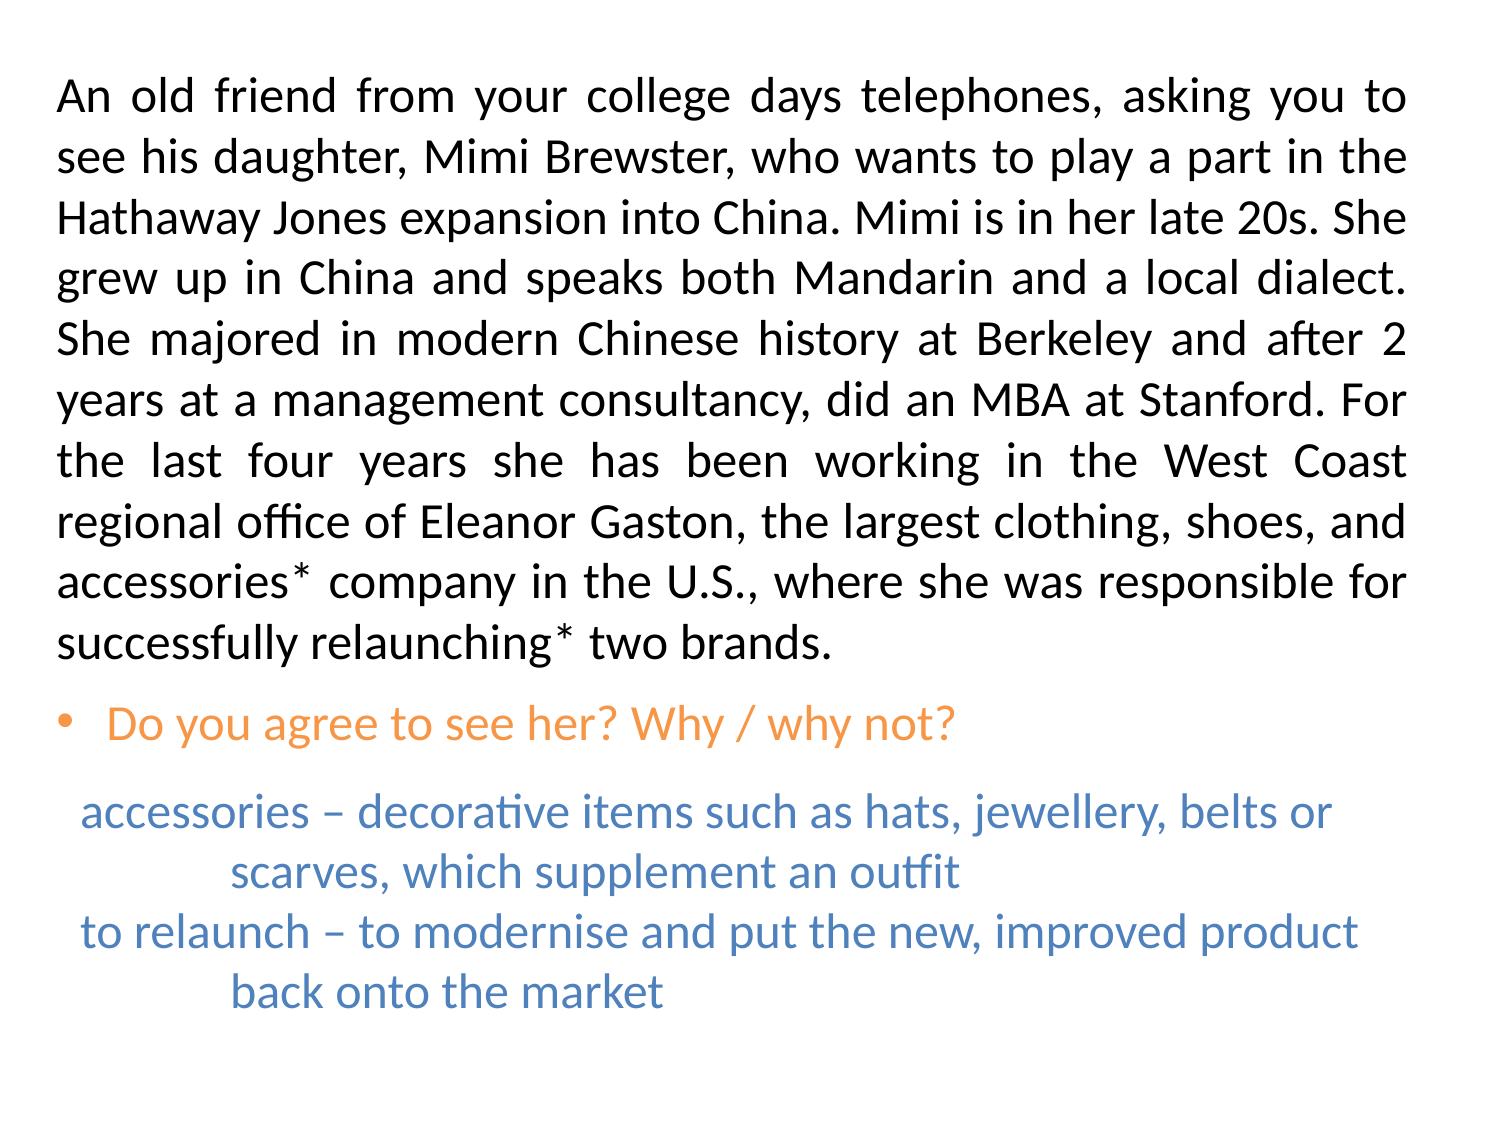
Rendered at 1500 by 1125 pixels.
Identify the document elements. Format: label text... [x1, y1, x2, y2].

list An old friend from your college days telephones, asking you to see his daughter, Mimi Brewster, who wants to play a part in the Hathaway Jones expansion into China. Mimi is in her late 20s. She grew up in China and speaks both Mandarin and a local dialect. She majored in modern Chinese history at Berkeley and after 2 years at a management consultancy, did an MBA at Stanford. For the last four years she has been working in the West Coast regional office of Eleanor Gaston, the largest clothing, shoes, and accessories* company in the U.S., where she was responsible for successfully relaunching* two brands. Do you agree to see her? Why / why not? [41, 54, 1425, 776]
title accessories – decorative items such as hats, jewellery, belts or scarves, which supplement an outfit to relaunch – to modernise and put the new, improved product back onto the market [64, 776, 1415, 1034]
